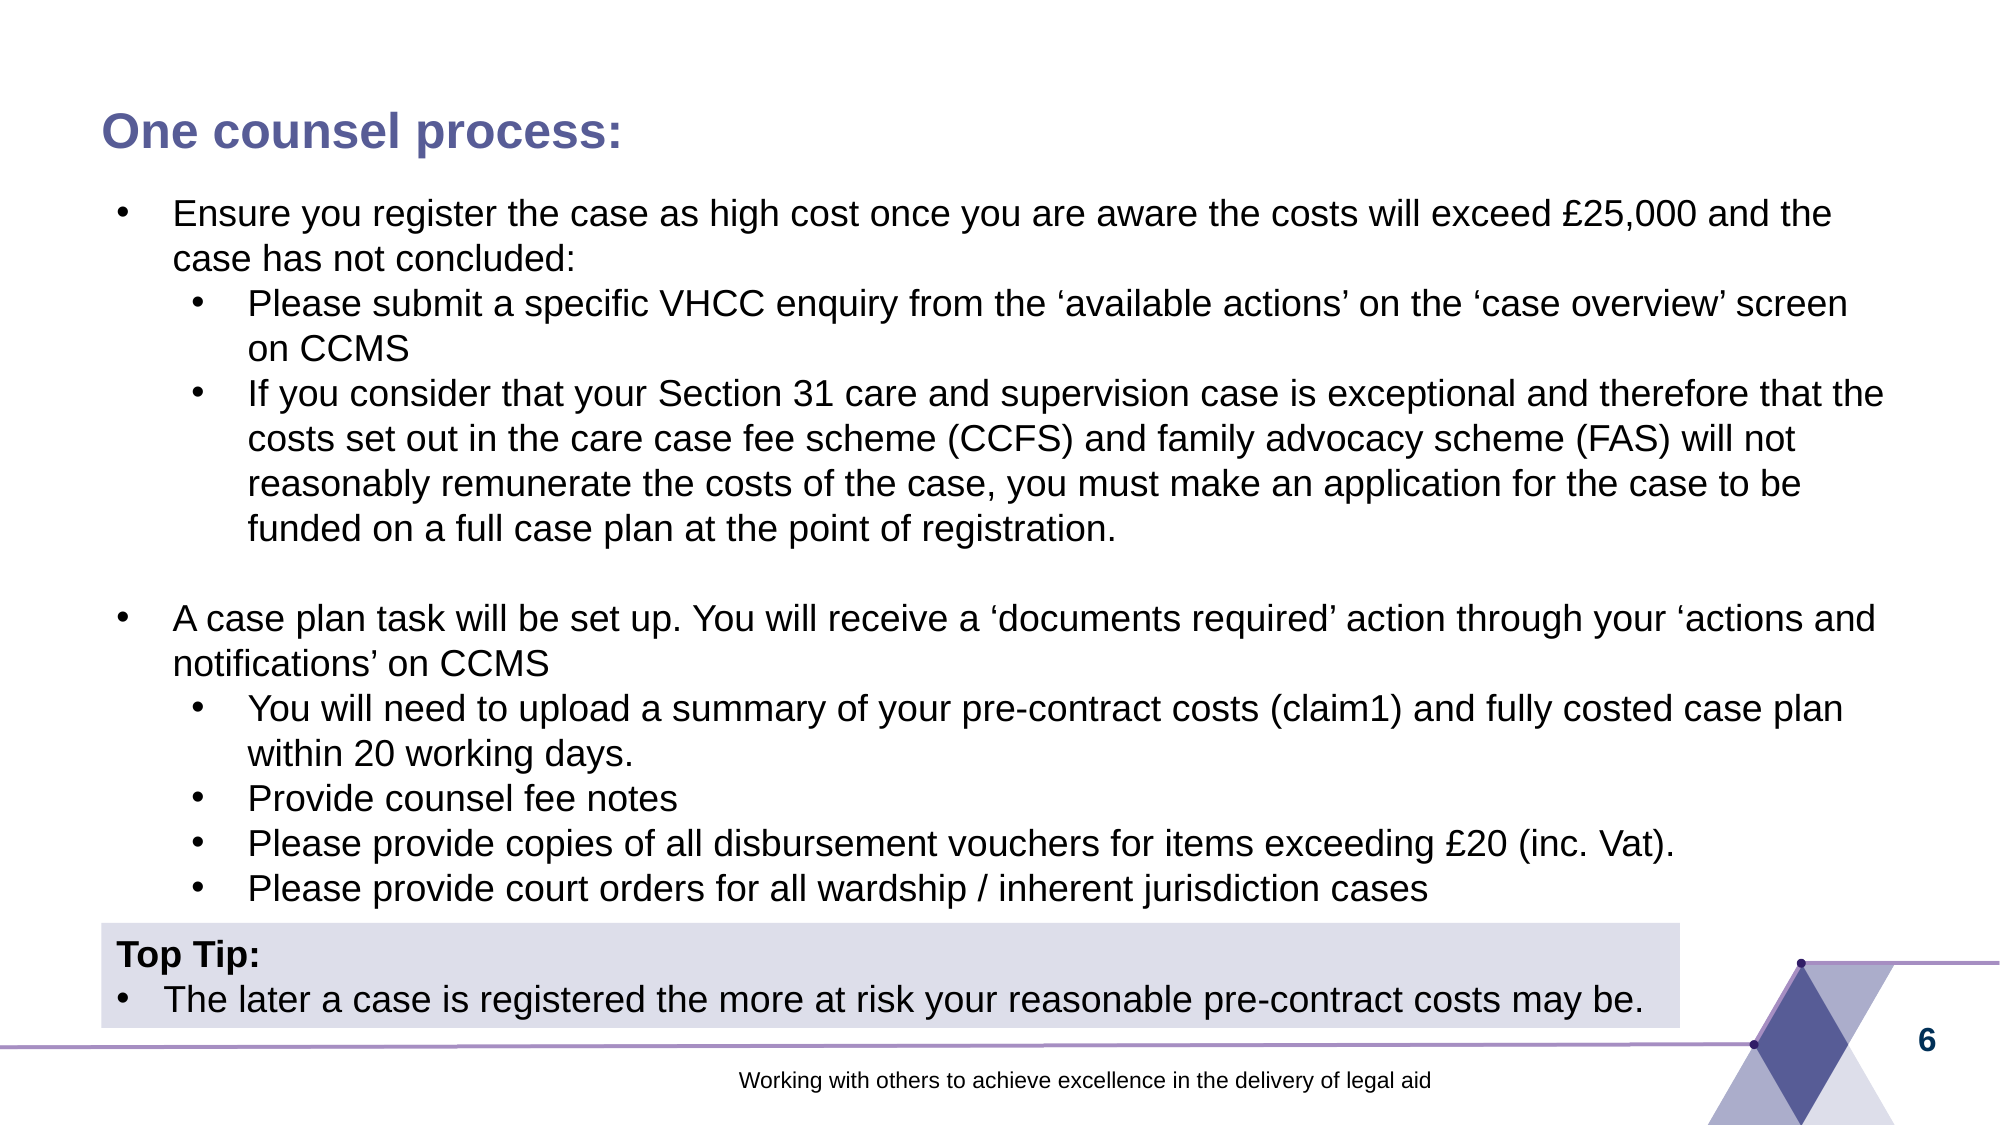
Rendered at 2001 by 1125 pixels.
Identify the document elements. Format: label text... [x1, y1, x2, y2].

title One counsel process: [101, 105, 1368, 162]
slide_number 6 [1905, 1017, 1950, 1060]
footer Working with others to achieve excellence in the delivery of legal aid [314, 1038, 1433, 1093]
text_box Top Tip: The later a case is registered the more at risk your reasonable pre-contract costs may be. [101, 922, 1680, 1028]
picture [0, 1, 2000, 1125]
text_box Ensure you register the case as high cost once you are aware the costs will exceed £25,000 and the case has not concluded: Please submit a specific VHCC enquiry from the ‘available actions’ on the ‘case overview’ screen on CCMS If you consider that your Section 31 care and supervision case is exceptional and therefore that the costs set out in the care case fee scheme (CCFS) and family advocacy scheme (FAS) will not reasonably remunerate the costs of the case, you must make an application for the case to be funded on a full case plan at the point of registration. A case plan task will be set up. You will receive a ‘documents required’ action through your ‘actions and notifications’ on CCMS You will need to upload a summary of your pre-contract costs (claim1) and fully costed case plan within 20 working days. Provide counsel fee notes Please provide copies of all disbursement vouchers for items exceeding £20 (inc. Vat). Please provide court orders for all wardship / inherent jurisdiction cases [101, 181, 1906, 917]
